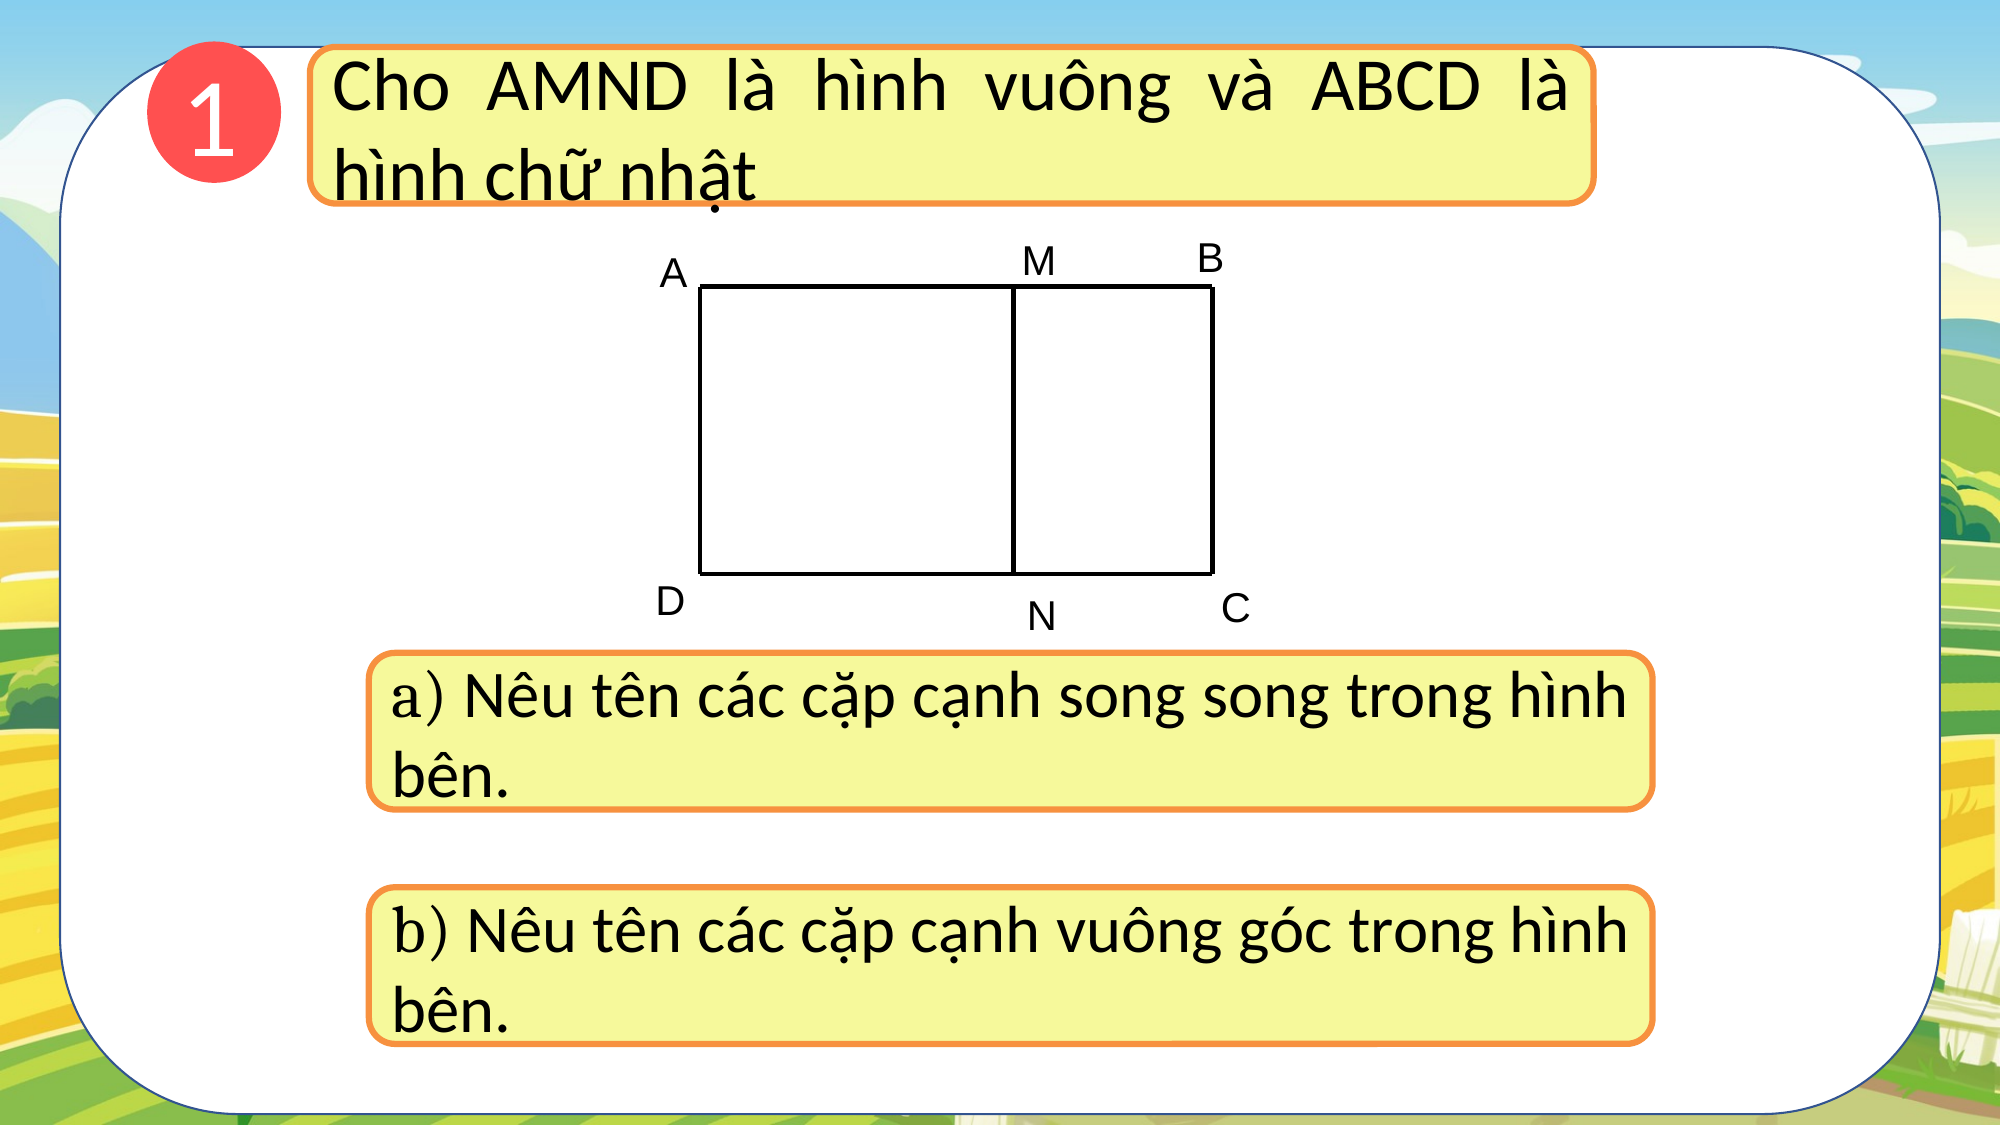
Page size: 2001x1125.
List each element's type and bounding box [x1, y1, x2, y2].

picture [0, 0, 2000, 1125]
text_box [147, 36, 301, 188]
text_box [640, 222, 1267, 647]
